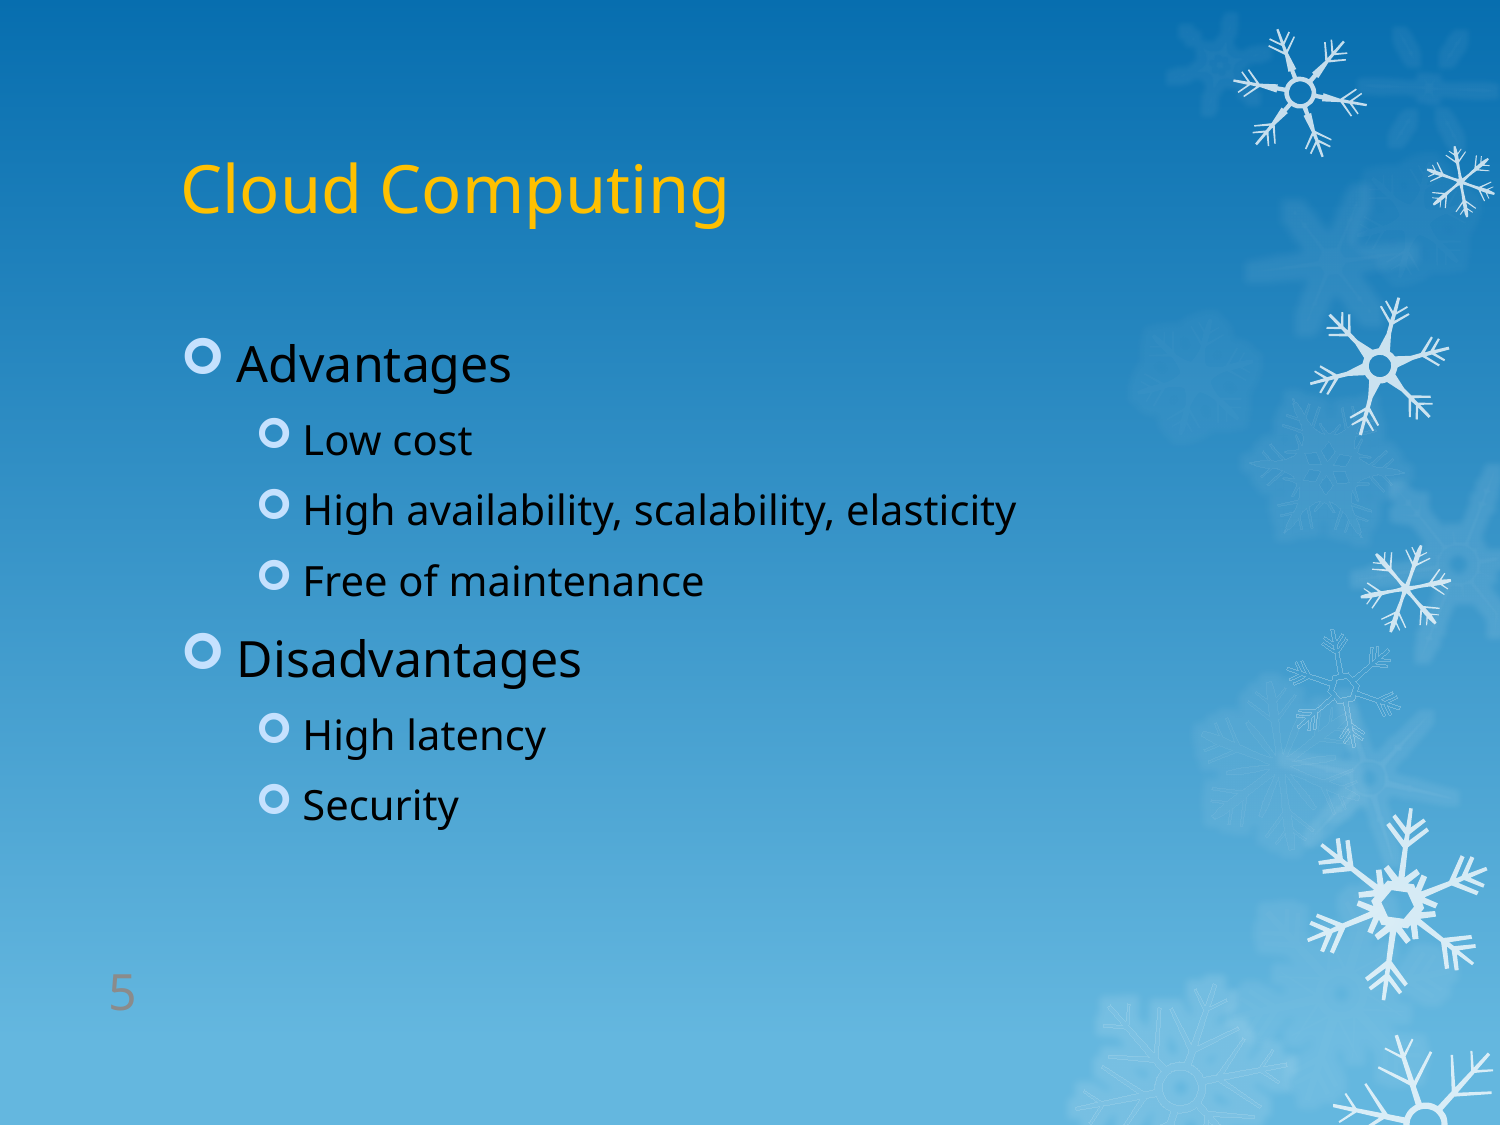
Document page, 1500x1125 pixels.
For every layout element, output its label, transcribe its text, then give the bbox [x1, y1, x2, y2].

list Advantages Low cost High availability, scalability, elasticity Free of maintenance Disadvantages High latency Security [165, 275, 1335, 875]
title Cloud Computing [165, 110, 1335, 263]
slide_number 5 [93, 976, 225, 1037]
